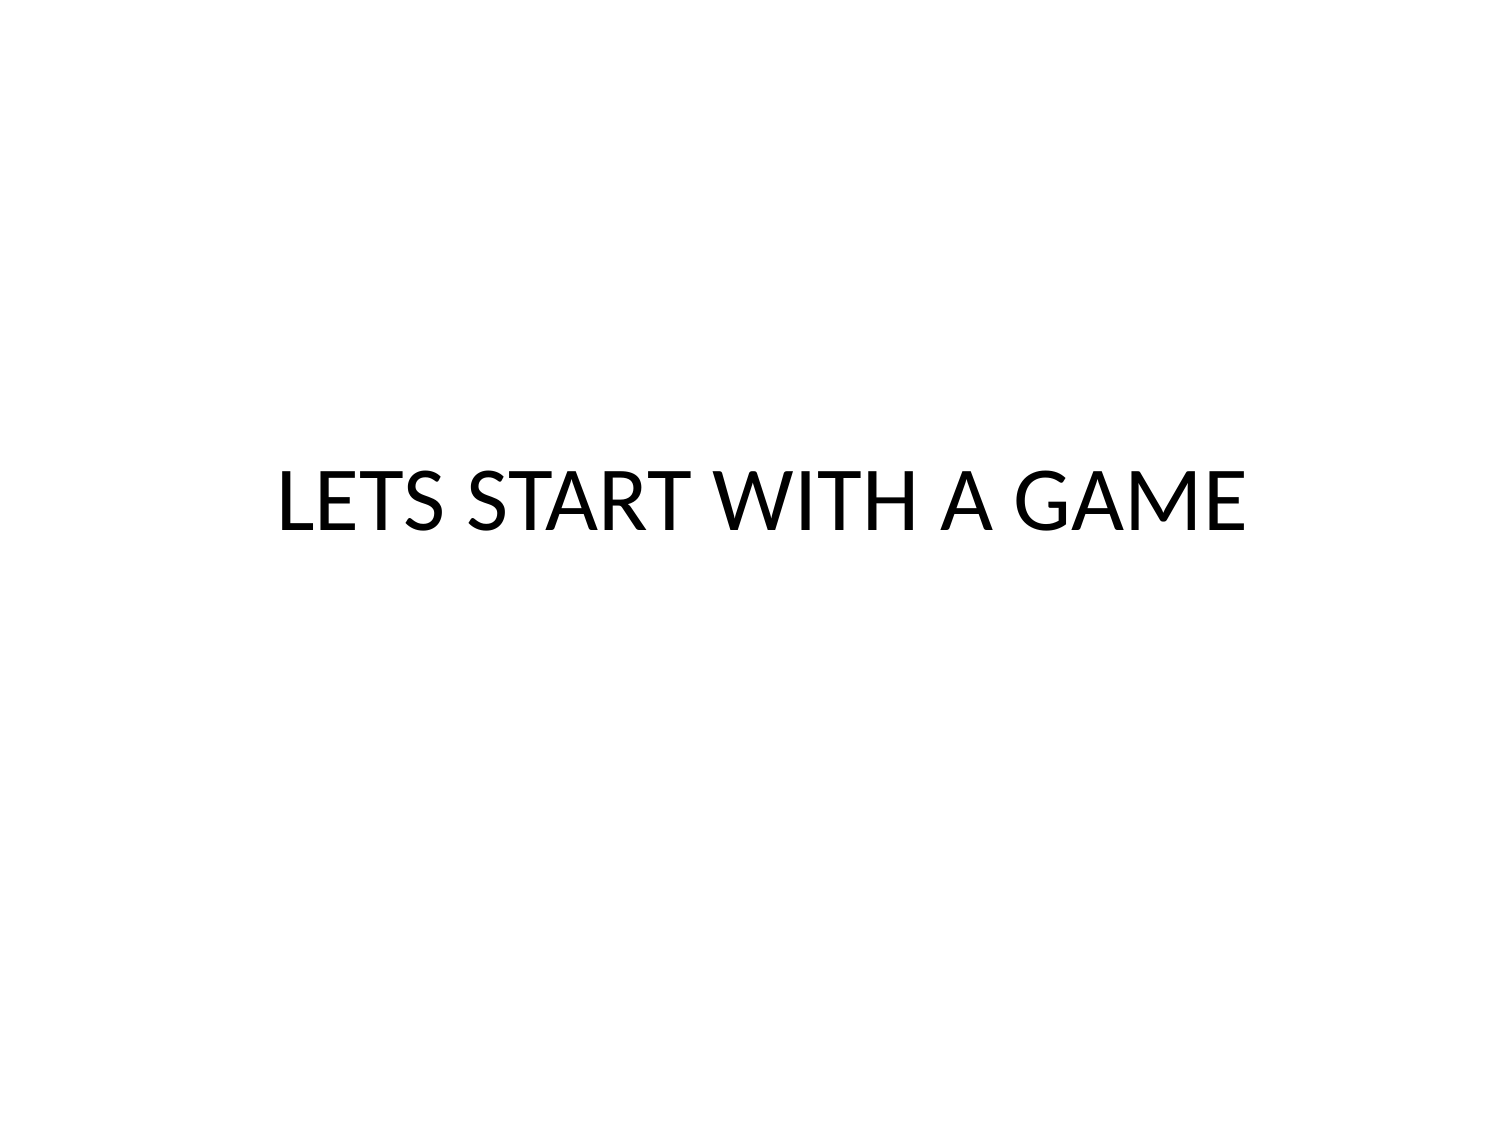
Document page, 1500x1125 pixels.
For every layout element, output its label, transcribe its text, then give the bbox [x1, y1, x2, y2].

title LETS START WITH A GAME [87, 399, 1438, 588]
